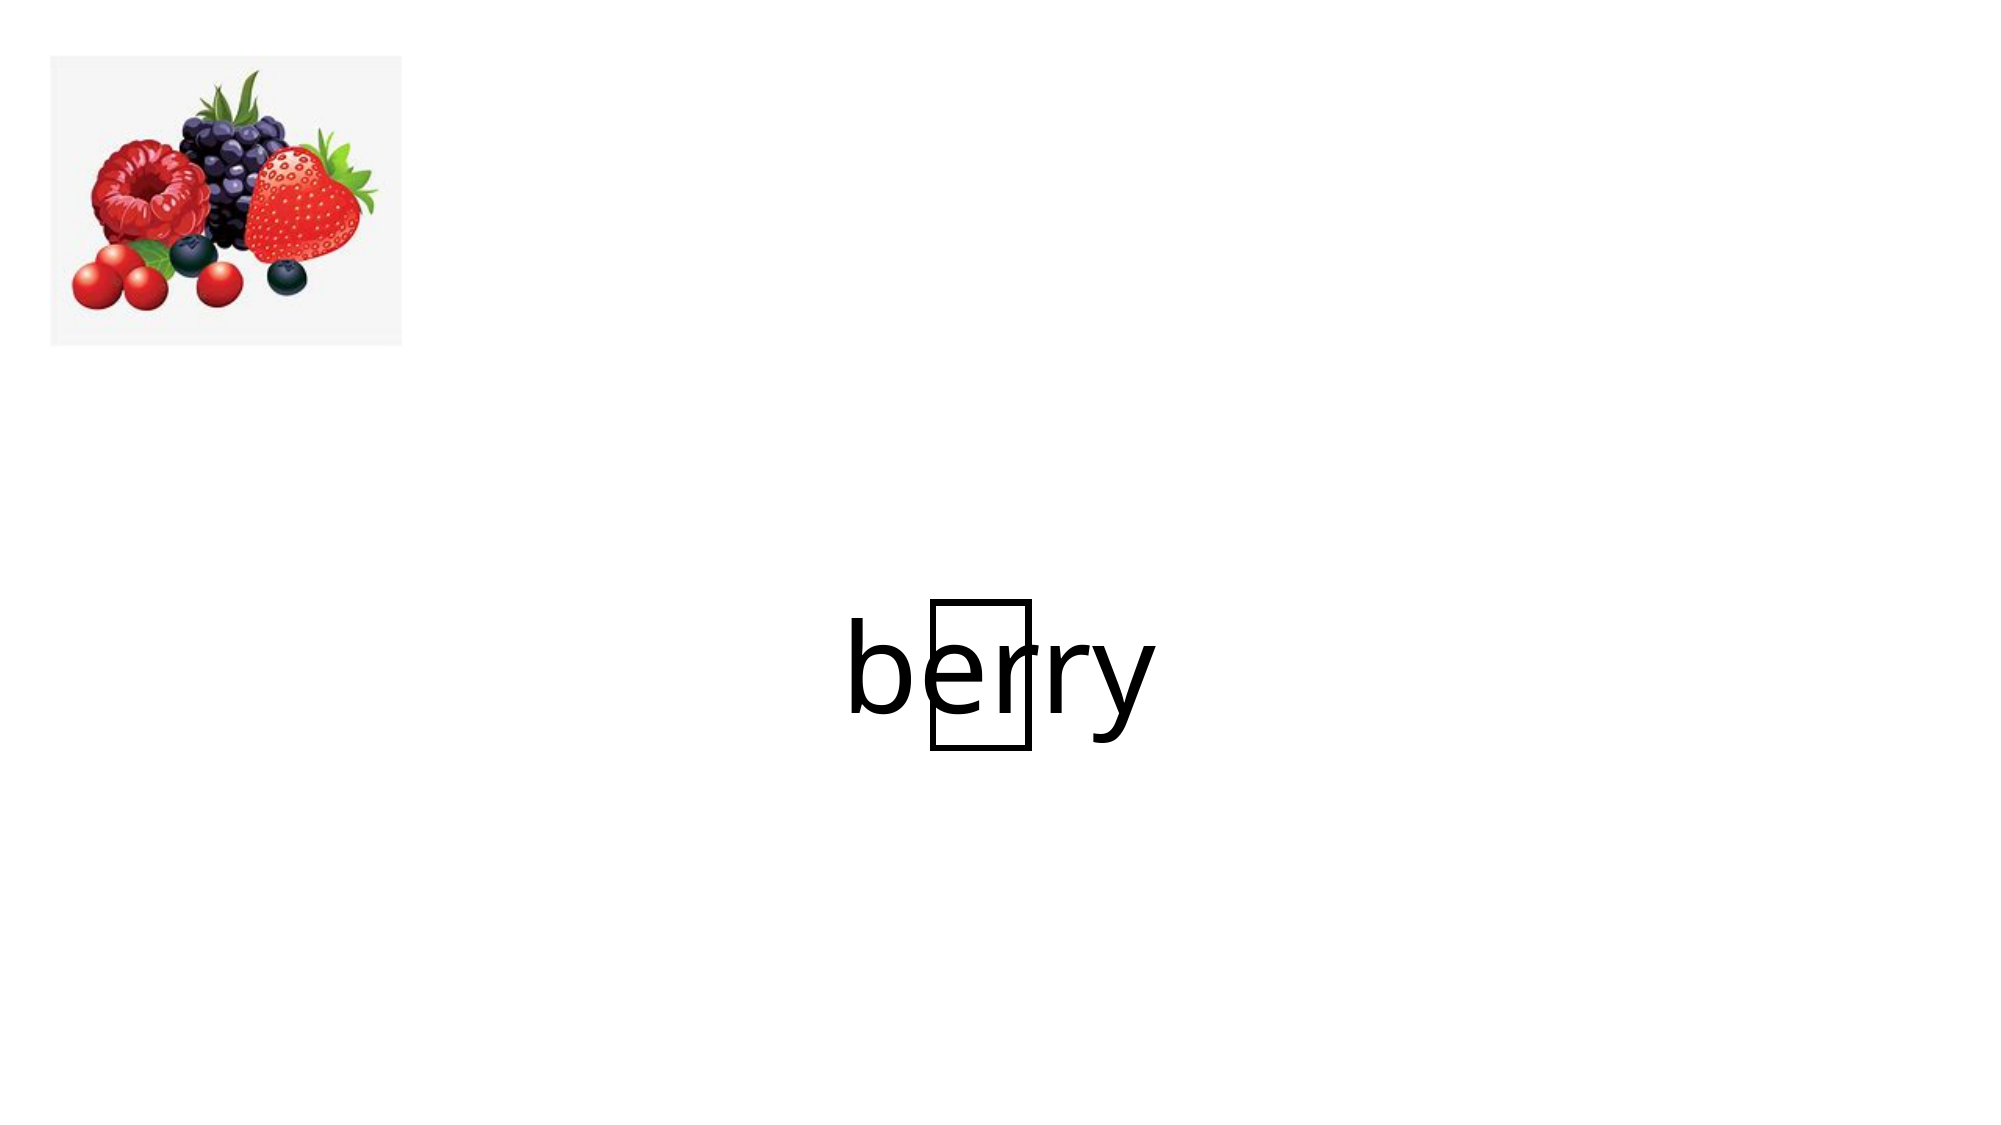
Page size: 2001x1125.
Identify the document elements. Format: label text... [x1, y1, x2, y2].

title berry [136, 505, 1862, 749]
picture [50, 55, 402, 347]
text_box [932, 602, 1029, 749]
